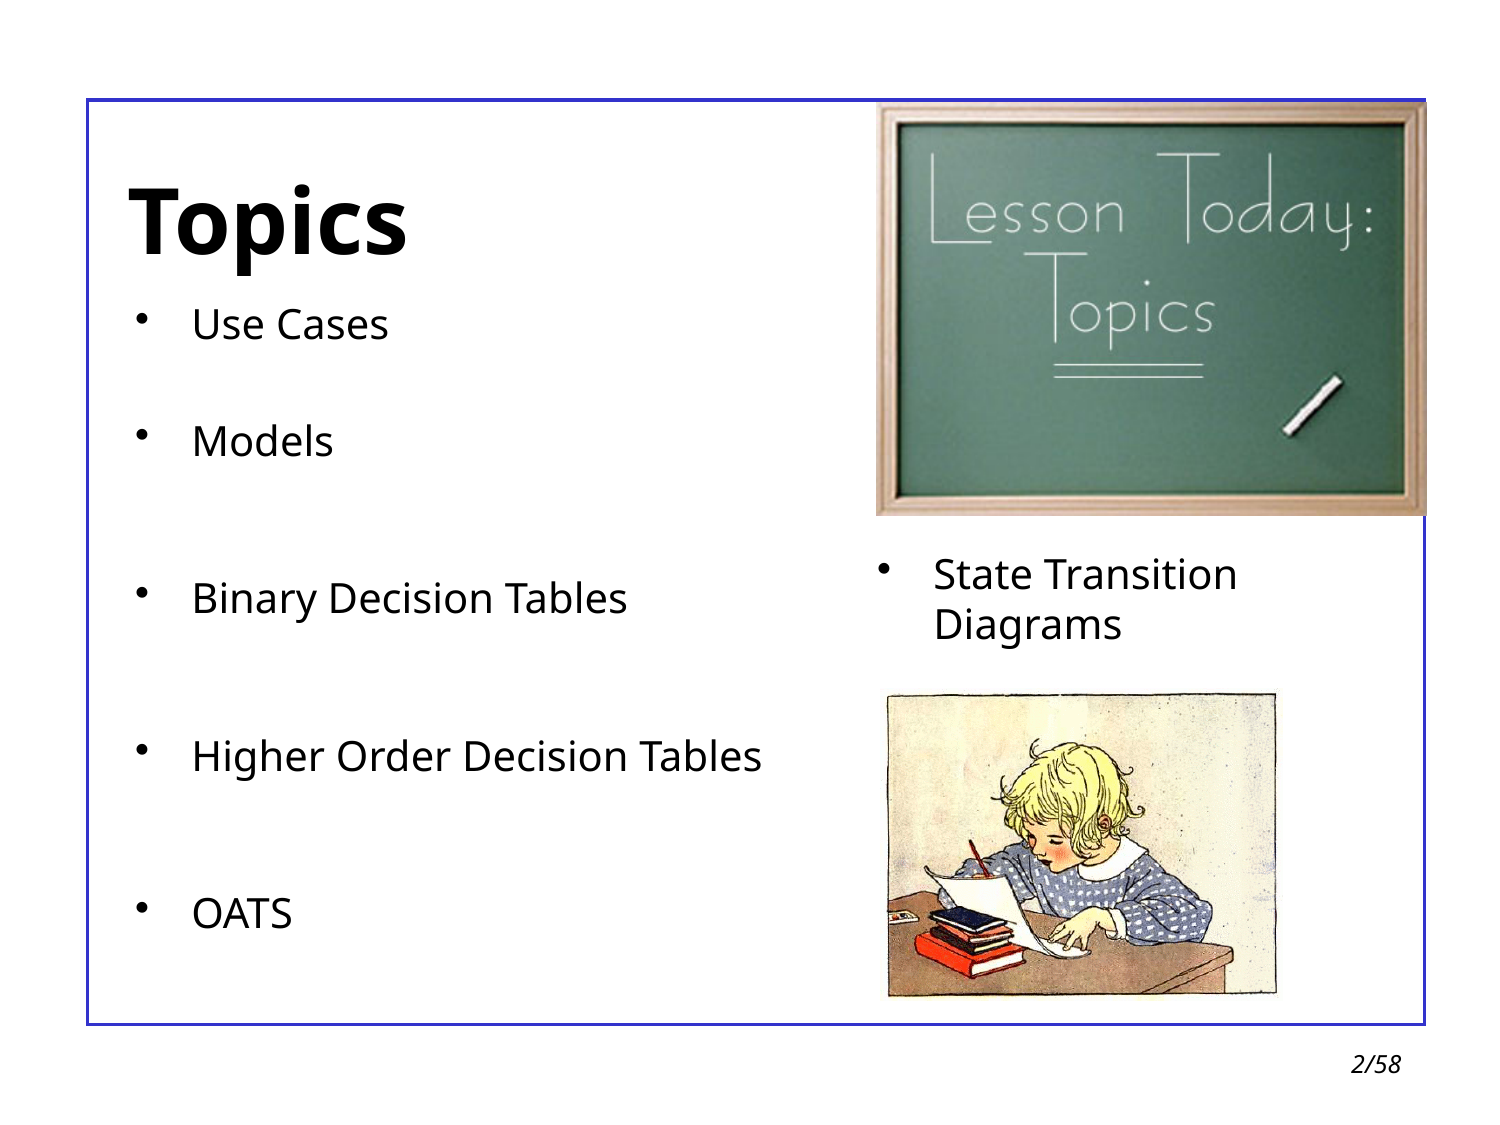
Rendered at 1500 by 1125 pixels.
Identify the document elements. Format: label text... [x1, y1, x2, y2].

list Use Cases Models Binary Decision Tables Higher Order Decision Tables OATS [119, 290, 793, 1001]
picture [880, 688, 1284, 1001]
picture [876, 102, 1428, 516]
title Topics [112, 128, 871, 308]
text_box State Transition Diagrams [862, 540, 1389, 1000]
